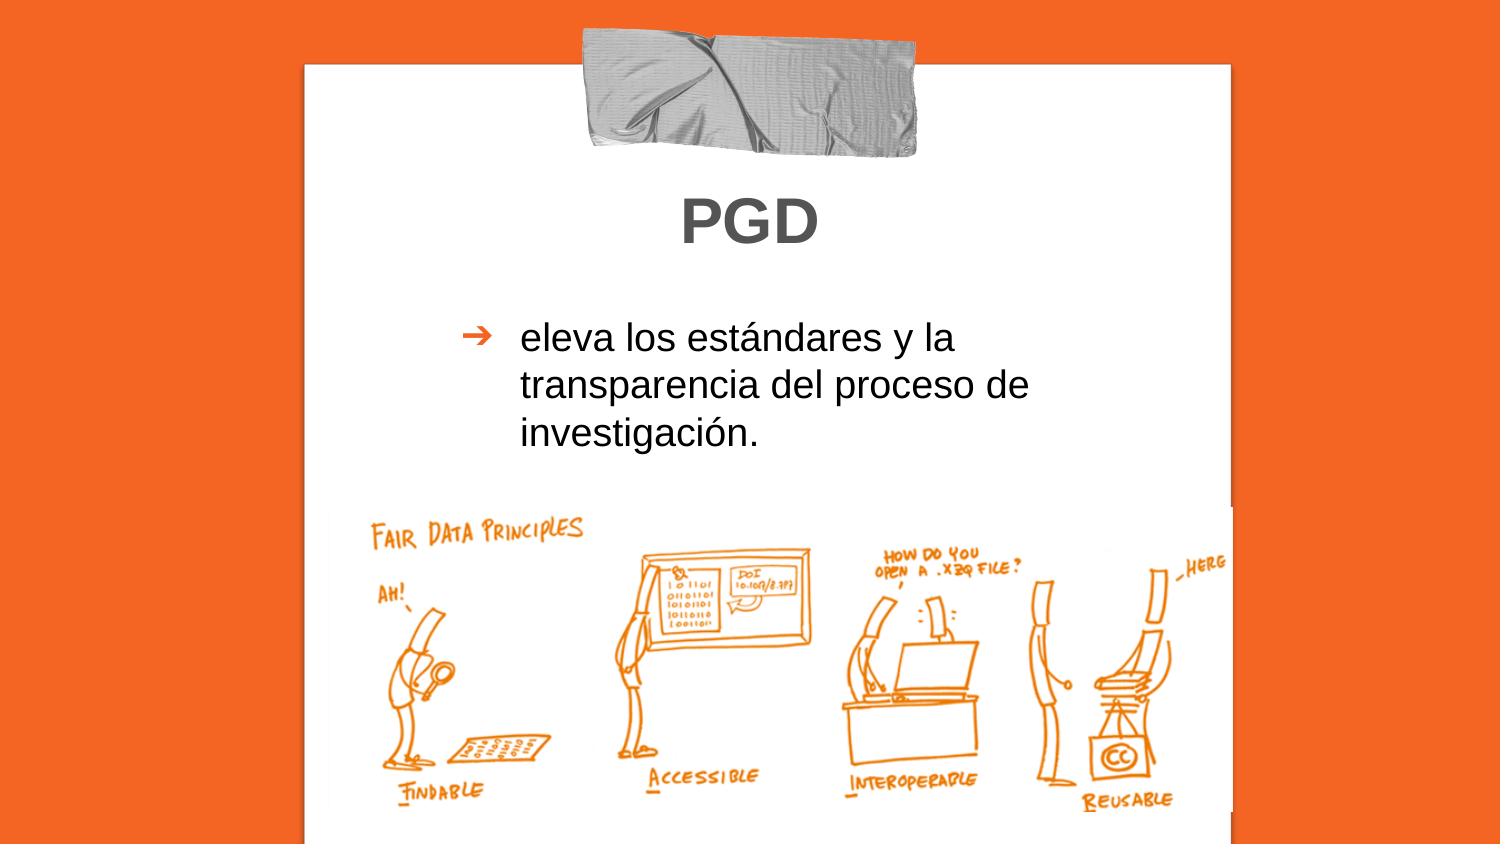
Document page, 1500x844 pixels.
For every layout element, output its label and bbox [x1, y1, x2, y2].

picture [267, 26, 1269, 844]
